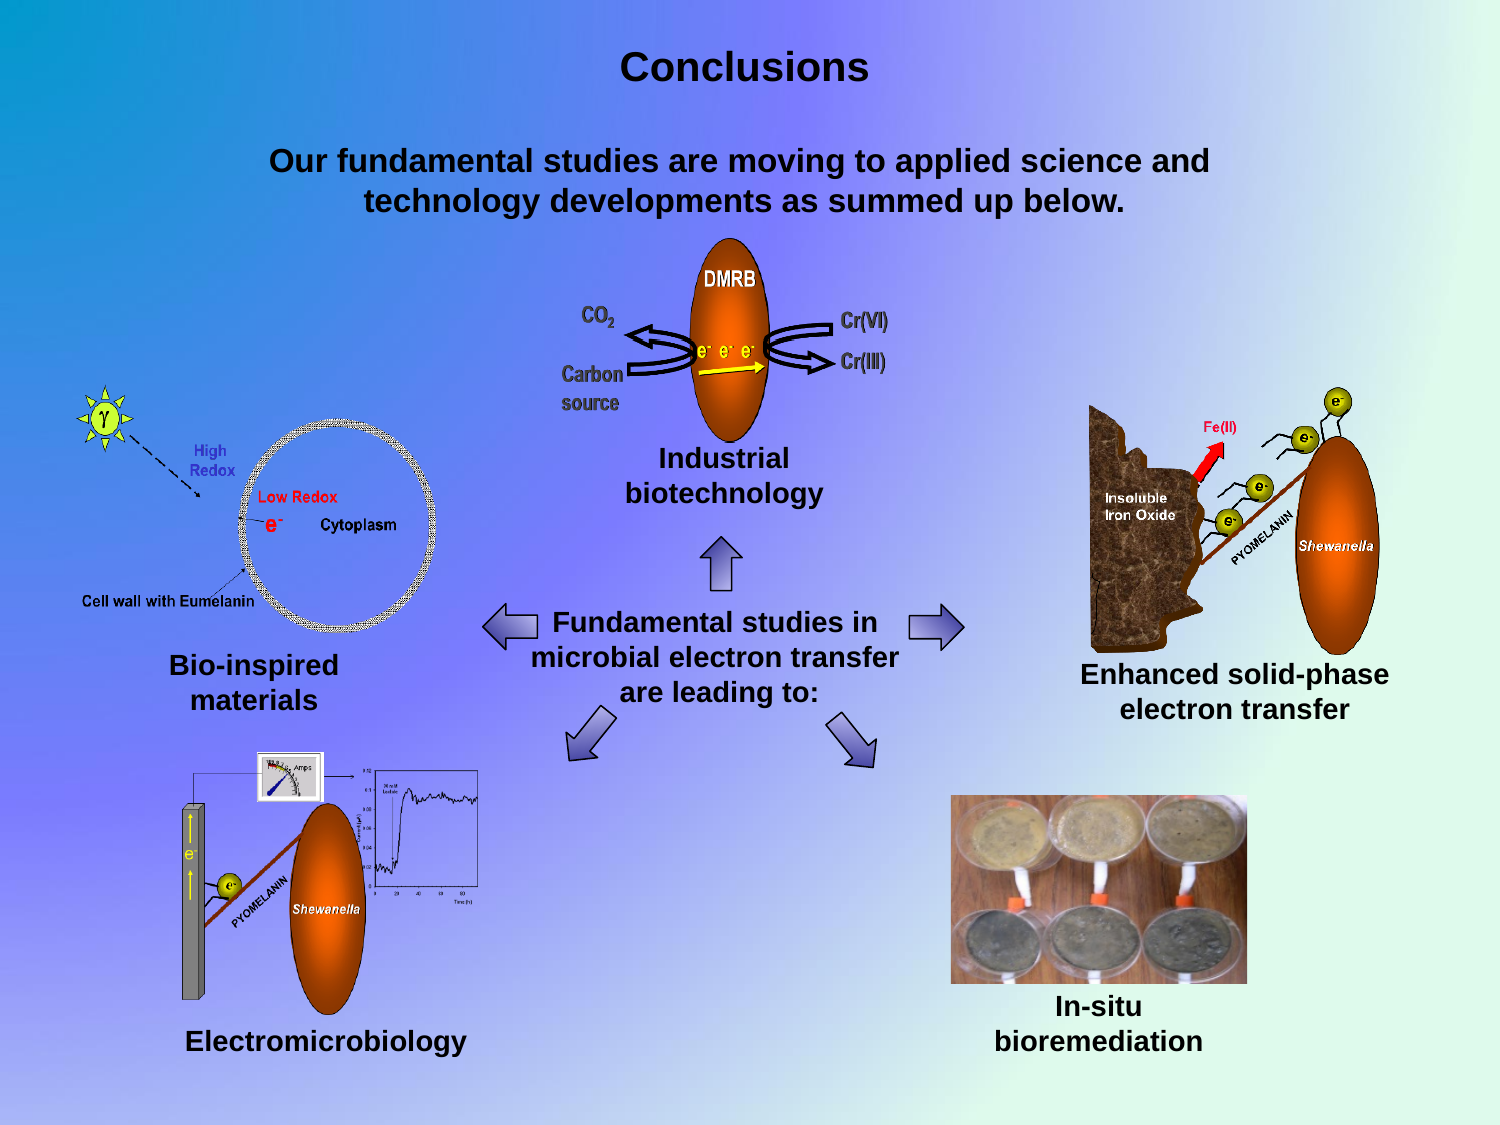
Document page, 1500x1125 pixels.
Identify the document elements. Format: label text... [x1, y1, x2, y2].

picture [0, 0, 1500, 1125]
text_box Conclusions Our fundamental studies are moving to applied science and technology developments as summed up below. [253, 32, 1236, 227]
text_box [482, 238, 967, 518]
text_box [993, 385, 1477, 734]
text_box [477, 536, 965, 775]
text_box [856, 795, 1341, 1066]
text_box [12, 384, 496, 725]
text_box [84, 750, 569, 1066]
